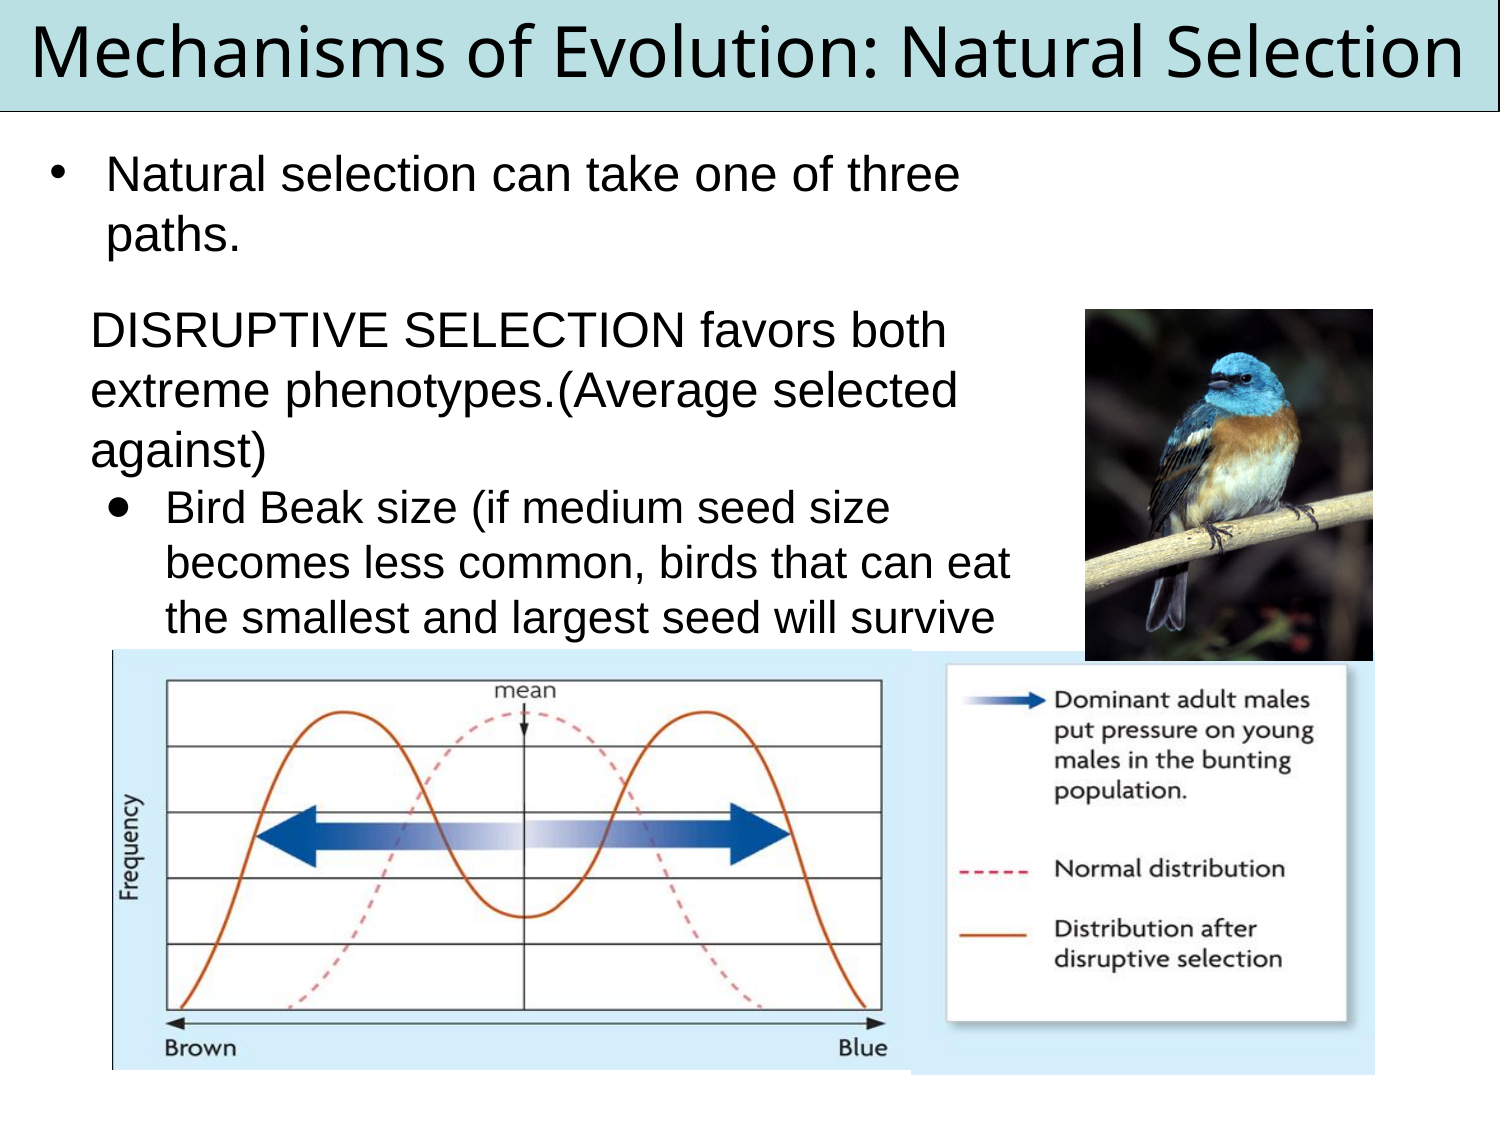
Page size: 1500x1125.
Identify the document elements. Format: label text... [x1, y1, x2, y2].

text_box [112, 309, 1376, 1076]
text_box DISRUPTIVE SELECTION favors both extreme phenotypes.(Average selected against) Bird Beak size (if medium seed size becomes less common, birds that can eat the smallest and largest seed will survive [74, 290, 1038, 650]
text_box Mechanisms of Evolution: Natural Selection [0, 0, 1499, 112]
list Natural selection can take one of three paths. [34, 133, 997, 787]
